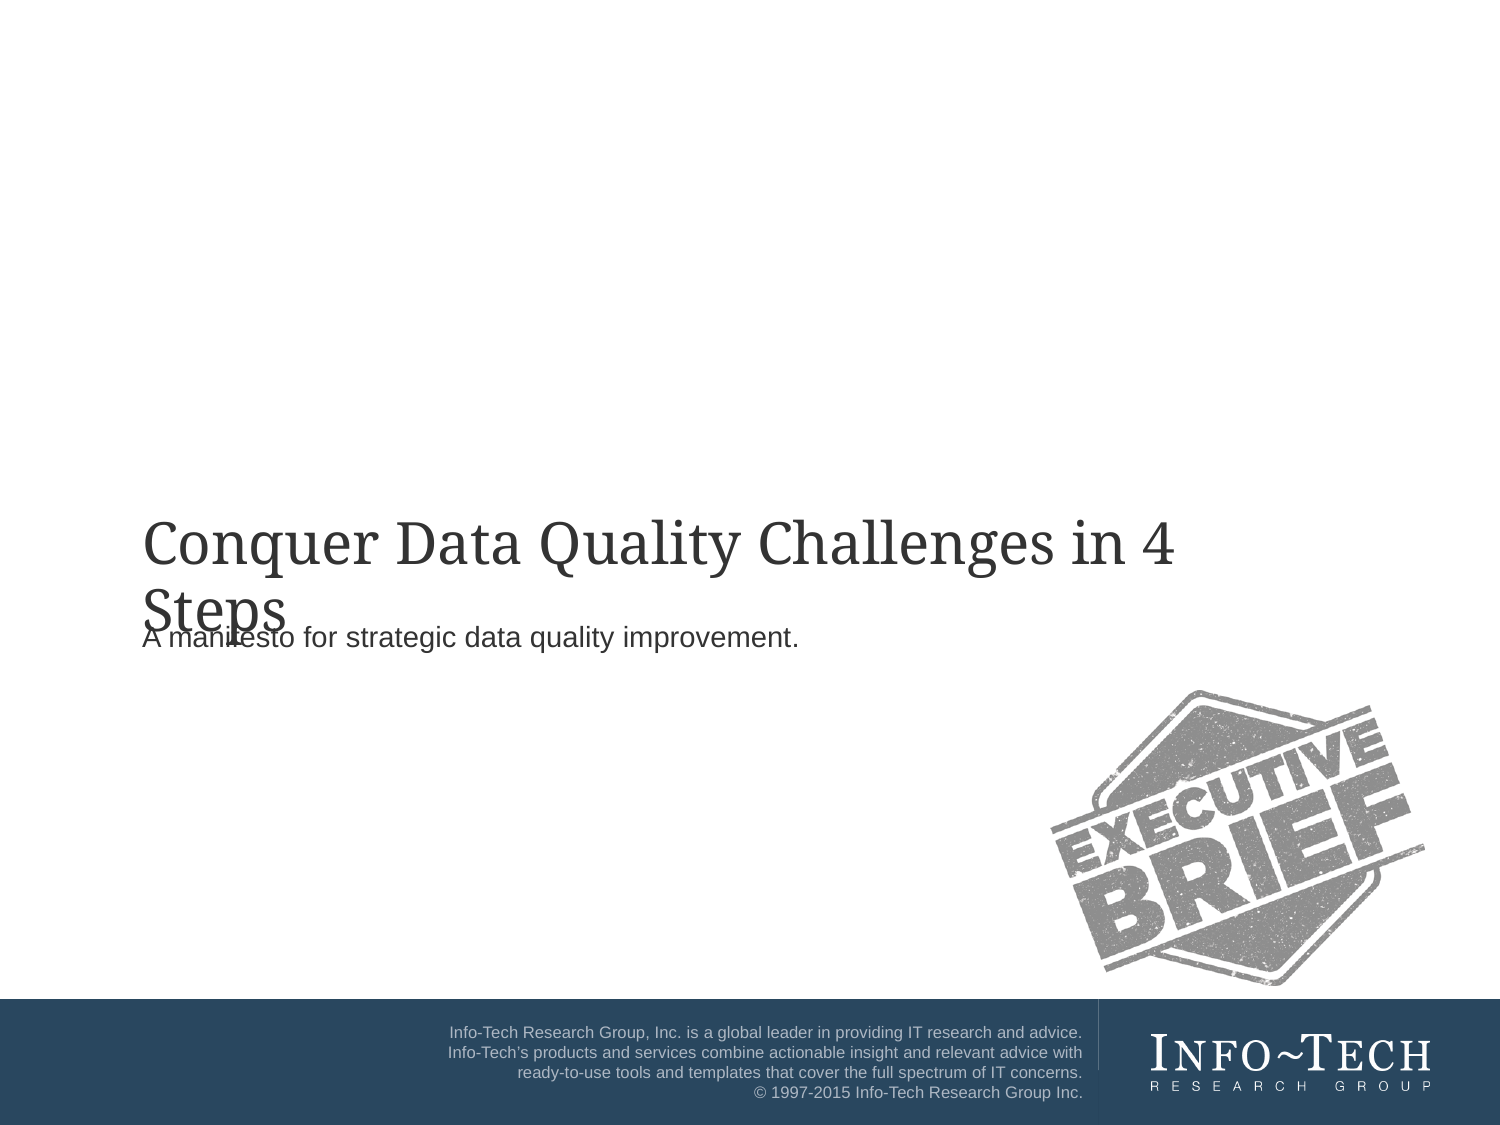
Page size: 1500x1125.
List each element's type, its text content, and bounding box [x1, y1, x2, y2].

picture [1050, 690, 1425, 986]
picture [1151, 1034, 1430, 1091]
list Conquer Data Quality Challenges in 4 Steps [126, 501, 1351, 610]
list A manifesto for strategic data quality improvement. [126, 610, 1353, 695]
